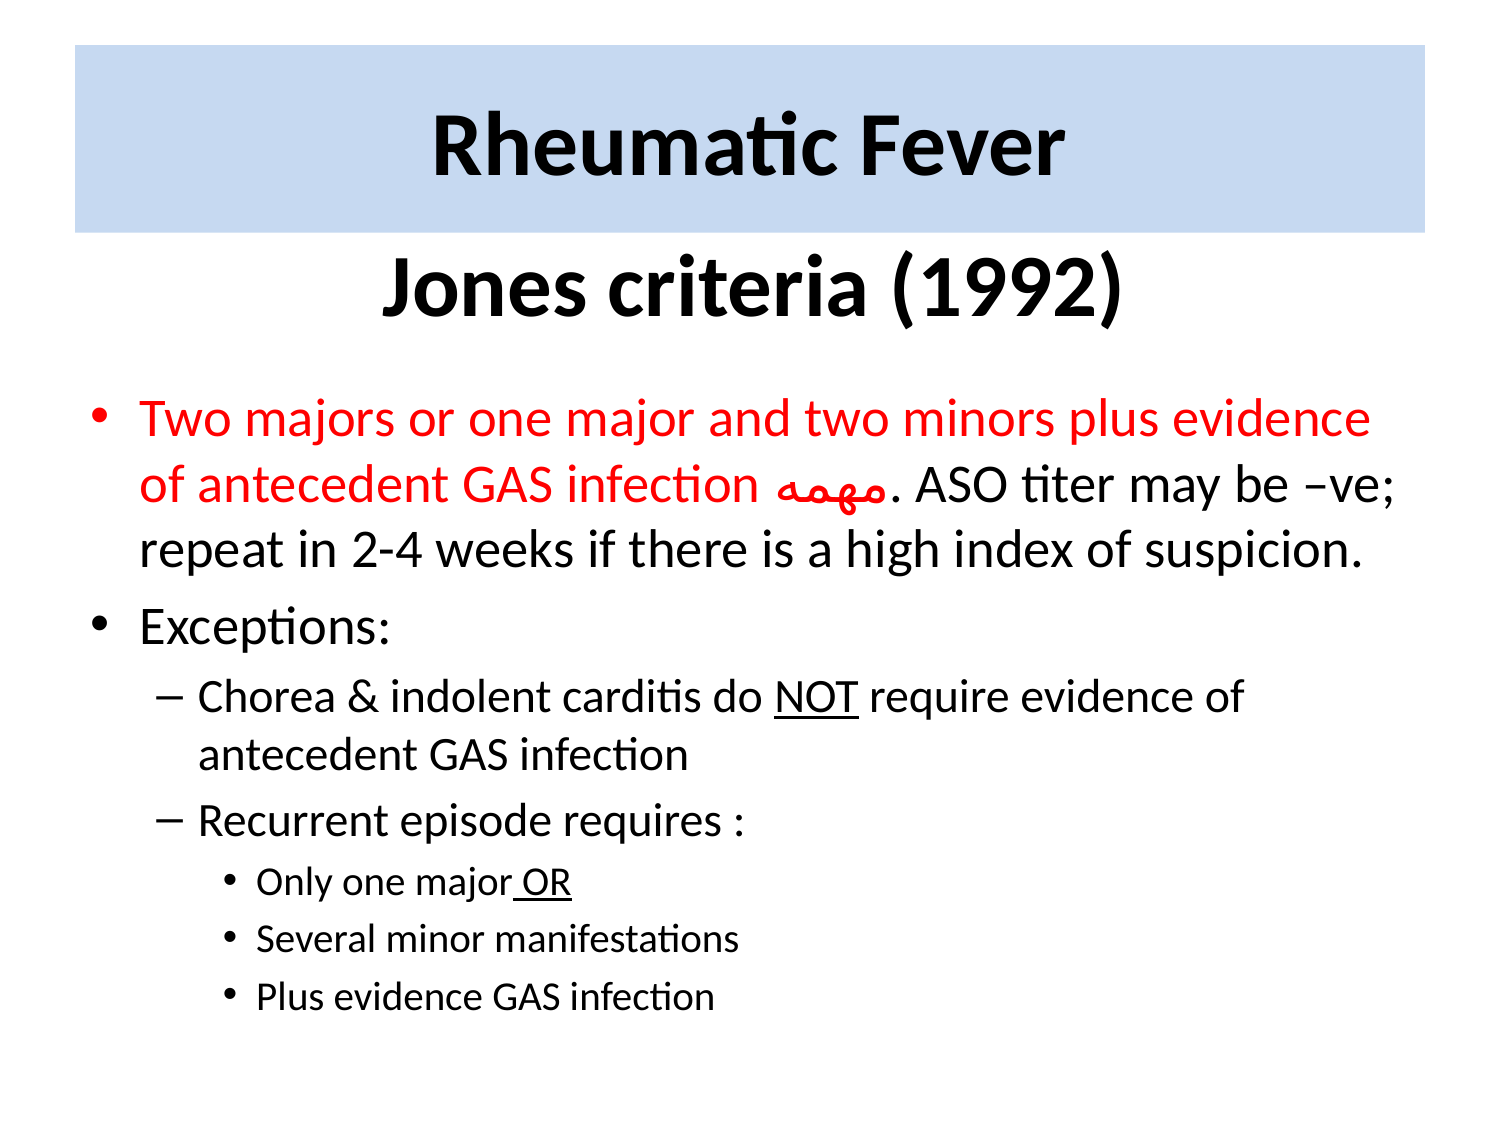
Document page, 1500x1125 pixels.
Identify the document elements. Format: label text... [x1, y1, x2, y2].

text_box Jones criteria (1992) [79, 219, 1430, 343]
list Two majors or one major and two minors plus evidence of antecedent GAS infection مهمه. ASO titer may be –ve; repeat in 2-4 weeks if there is a high index of suspicion. Exceptions: Chorea & indolent carditis do NOT require evidence of antecedent GAS infection Recurrent episode requires : Only one major OR Several minor manifestations Plus evidence GAS infection [75, 374, 1425, 1083]
title Rheumatic Fever [75, 45, 1425, 233]
